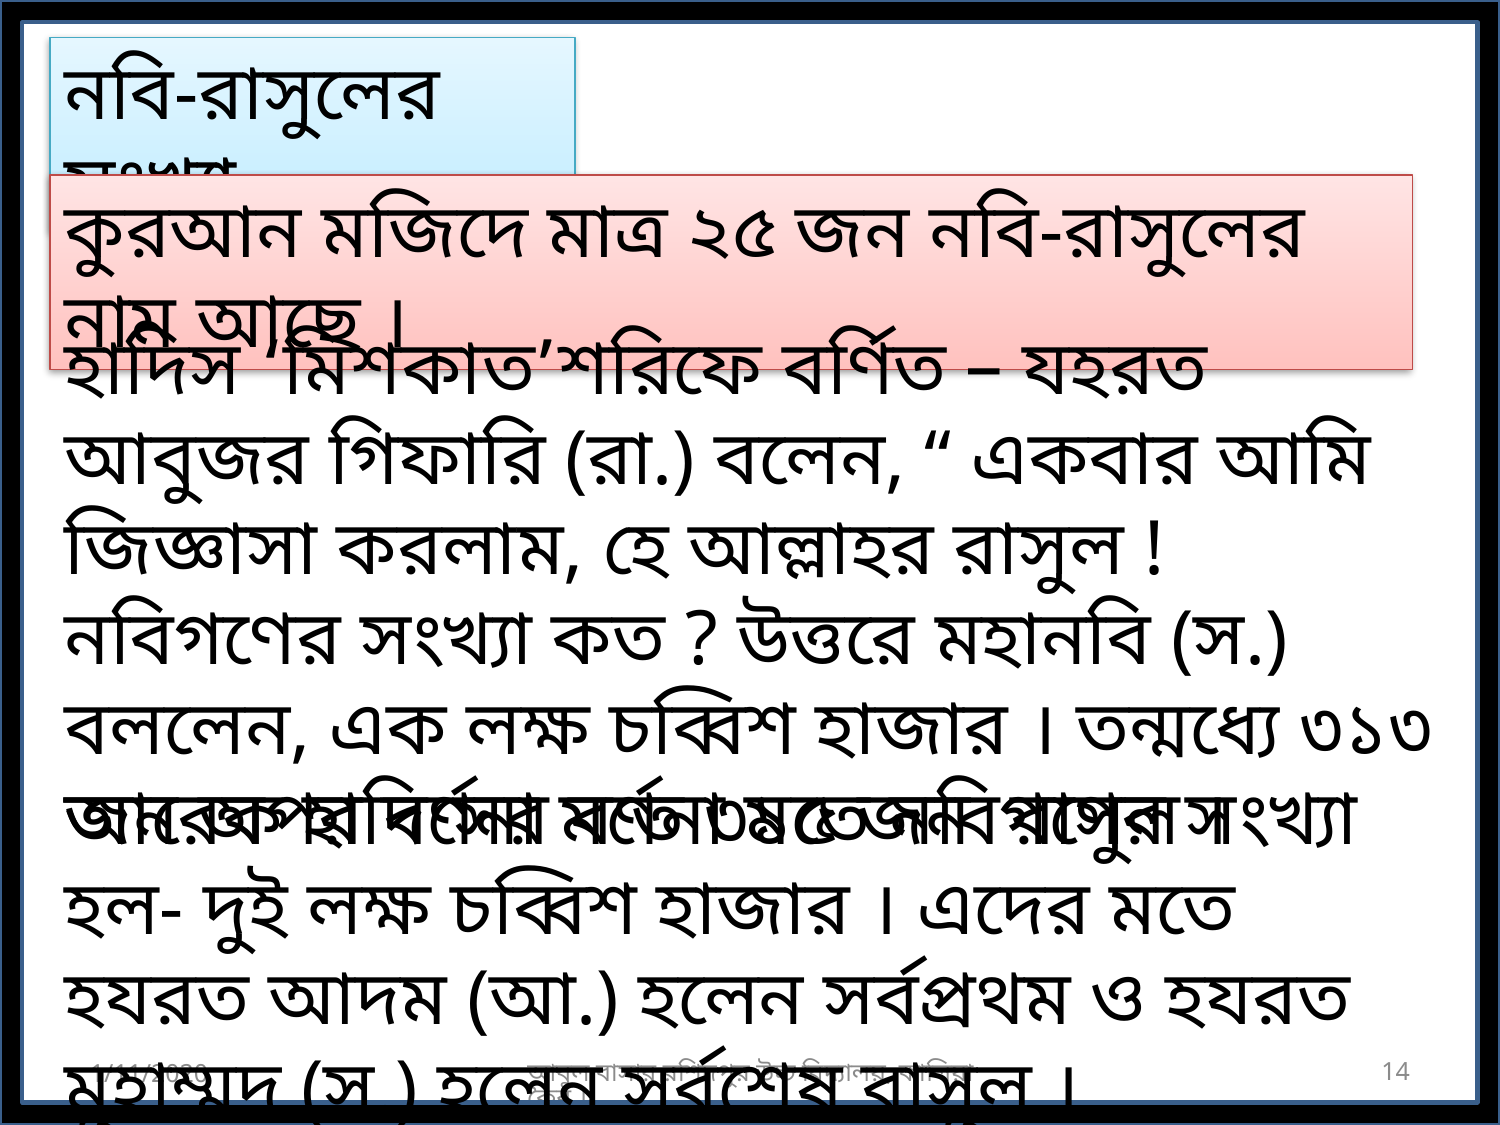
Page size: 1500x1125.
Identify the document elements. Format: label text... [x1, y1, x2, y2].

text_box হাদিস ‘মিশকাত’শরিফে বর্ণিত – যহরত আবুজর গিফারি (রা.) বলেন, “ একবার আমি জিজ্ঞাসা করলাম, হে আল্লাহর রাসুল ! নবিগণের সংখ্যা কত ? উত্তরে মহানবি (স.) বললেন, এক লক্ষ চব্বিশ হাজার । তন্মধ্যে ৩১৩ জন অপর বর্ণনা মতে ৩১৫ জন রাসুল । [49, 312, 1463, 868]
text_box নবি-রাসুলের সংখ্যা [49, 37, 576, 173]
text_box আরেক হাদিসের বর্ণনা মতে নবিগণের সংখ্যা হল- দুই লক্ষ চব্বিশ হাজার । এদের মতে হযরত আদম (আ.) হলেন সর্বপ্রথম ও হযরত মুহাম্মদ (স.) হলেন সর্বশেষ রাসুল । [50, 762, 1425, 1125]
text_box কুরআন মজিদে মাত্র ২৫ জন নবি-রাসুলের নাম আছে । [49, 174, 1413, 312]
text_box [0, 0, 1500, 1125]
